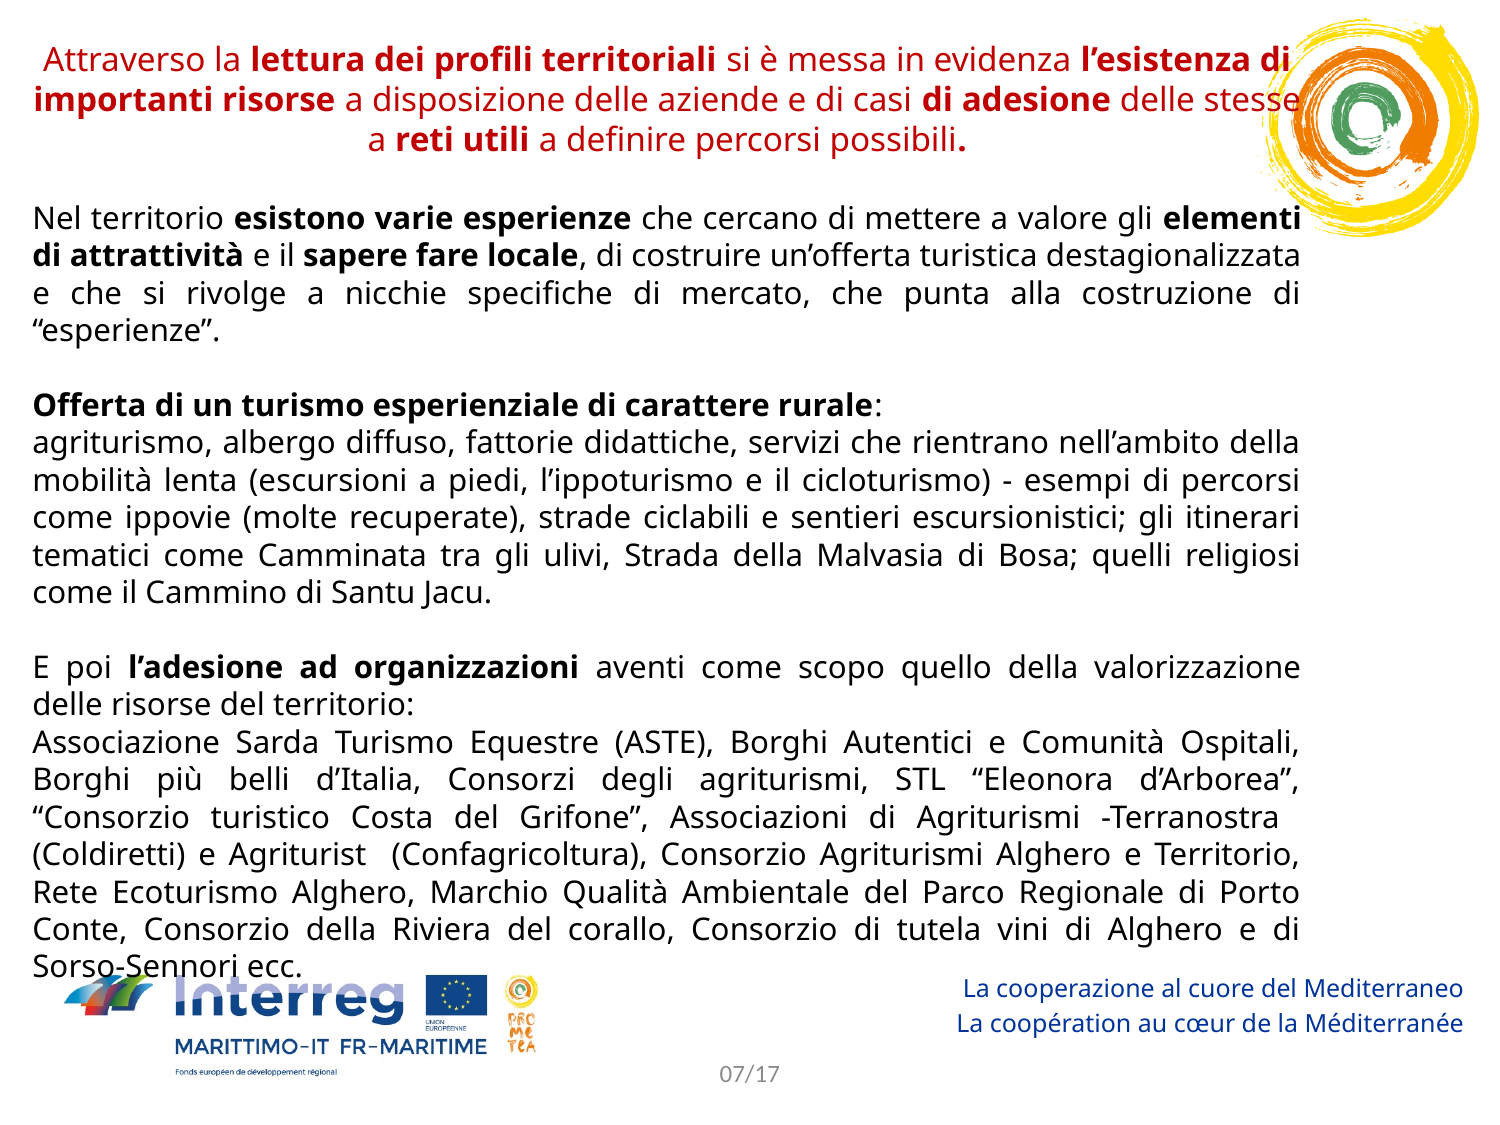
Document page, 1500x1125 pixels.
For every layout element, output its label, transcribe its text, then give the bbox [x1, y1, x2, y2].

text_box La cooperazione al cuore del Mediterraneo La coopération au cœur de la Méditerranée [832, 965, 1480, 1058]
picture [1239, 0, 1500, 249]
footer 07/17 [512, 1042, 988, 1103]
text_box Attraverso la lettura dei profili territoriali si è messa in evidenza l’esistenza di importanti risorse a disposizione delle aziende e di casi di adesione delle stesse a reti utili a definire percorsi possibili. Nel territorio esistono varie esperienze che cercano di mettere a valore gli elementi di attrattività e il sapere fare locale, di costruire un’offerta turistica destagionalizzata e che si rivolge a nicchie specifiche di mercato, che punta alla costruzione di “esperienze”. Offerta di un turismo esperienziale di carattere rurale: agriturismo, albergo diffuso, fattorie didattiche, servizi che rientrano nell’ambito della mobilità lenta (escursioni a piedi, l’ippoturismo e il cicloturismo) - esempi di percorsi come ippovie (molte recuperate), strade ciclabili e sentieri escursionistici; gli itinerari tematici come Camminata tra gli ulivi, Strada della Malvasia di Bosa; quelli religiosi come il Cammino di Santu Jacu. E poi l’adesione ad organizzazioni aventi come scopo quello della valorizzazione delle risorse del territorio: Associazione Sarda Turismo Equestre (ASTE), Borghi Autentici e Comunità Ospitali, Borghi più belli d’Italia, Consorzi degli agriturismi, STL “Eleonora d’Arborea”, “Consorzio turistico Costa del Grifone”, Associazioni di Agriturismi -Terranostra (Coldiretti) e Agriturist (Confagricoltura), Consorzio Agriturismi Alghero e Territorio, Rete Ecoturismo Alghero, Marchio Qualità Ambientale del Parco Regionale di Porto Conte, Consorzio della Riviera del corallo, Consorzio di tutela vini di Alghero e di Sorso-Sennori ecc. [17, 30, 1317, 992]
picture [51, 963, 550, 1083]
